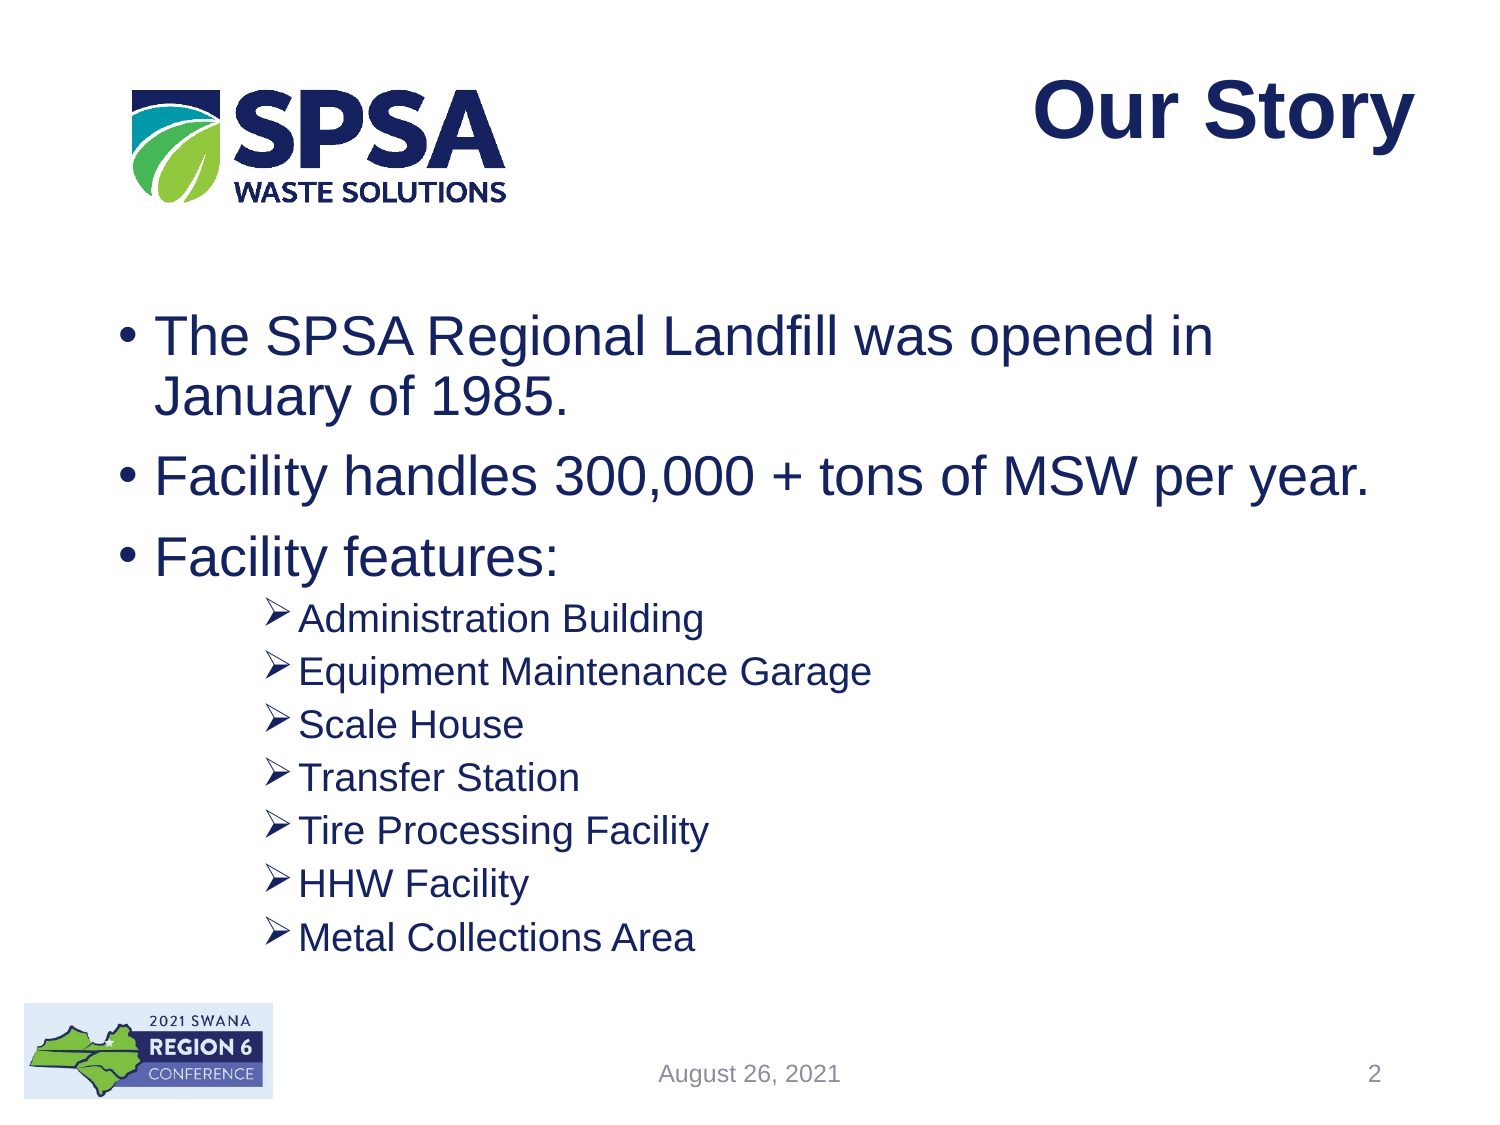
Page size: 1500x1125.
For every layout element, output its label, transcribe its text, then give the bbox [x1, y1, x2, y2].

slide_number 2 [1059, 1042, 1397, 1103]
list The SPSA Regional Landfill was opened in January of 1985. Facility handles 300,000 + tons of MSW per year. Facility features: Administration Building Equipment Maintenance Garage Scale House Transfer Station Tire Processing Facility HHW Facility Metal Collections Area [103, 299, 1397, 1014]
title Our Story [1017, 3, 1439, 221]
picture [24, 1003, 273, 1099]
footer August 26, 2021 [496, 1042, 1004, 1103]
picture [103, 59, 534, 233]
